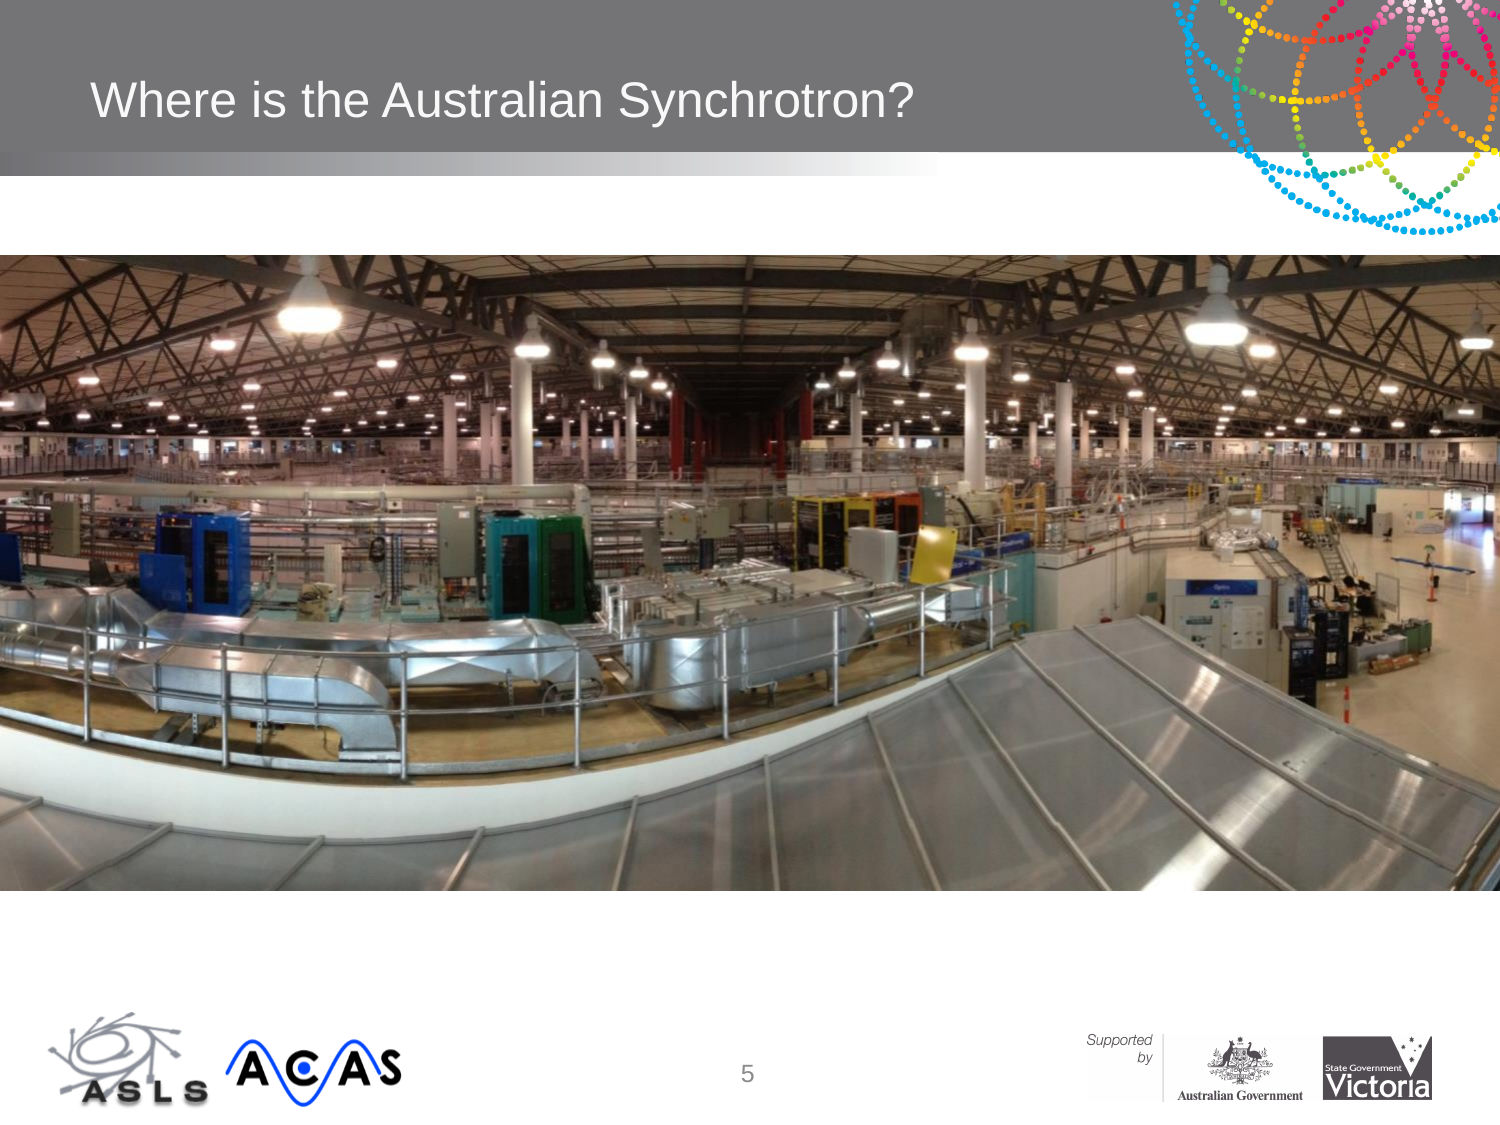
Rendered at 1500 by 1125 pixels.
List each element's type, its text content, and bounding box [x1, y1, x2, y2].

slide_number 5 [572, 1042, 923, 1103]
picture [41, 1011, 407, 1125]
picture [0, 152, 938, 176]
picture [1087, 1034, 1432, 1102]
picture [1168, 0, 1500, 235]
title Where is the Australian Synchrotron? [75, 30, 1425, 164]
picture [0, 255, 1500, 891]
